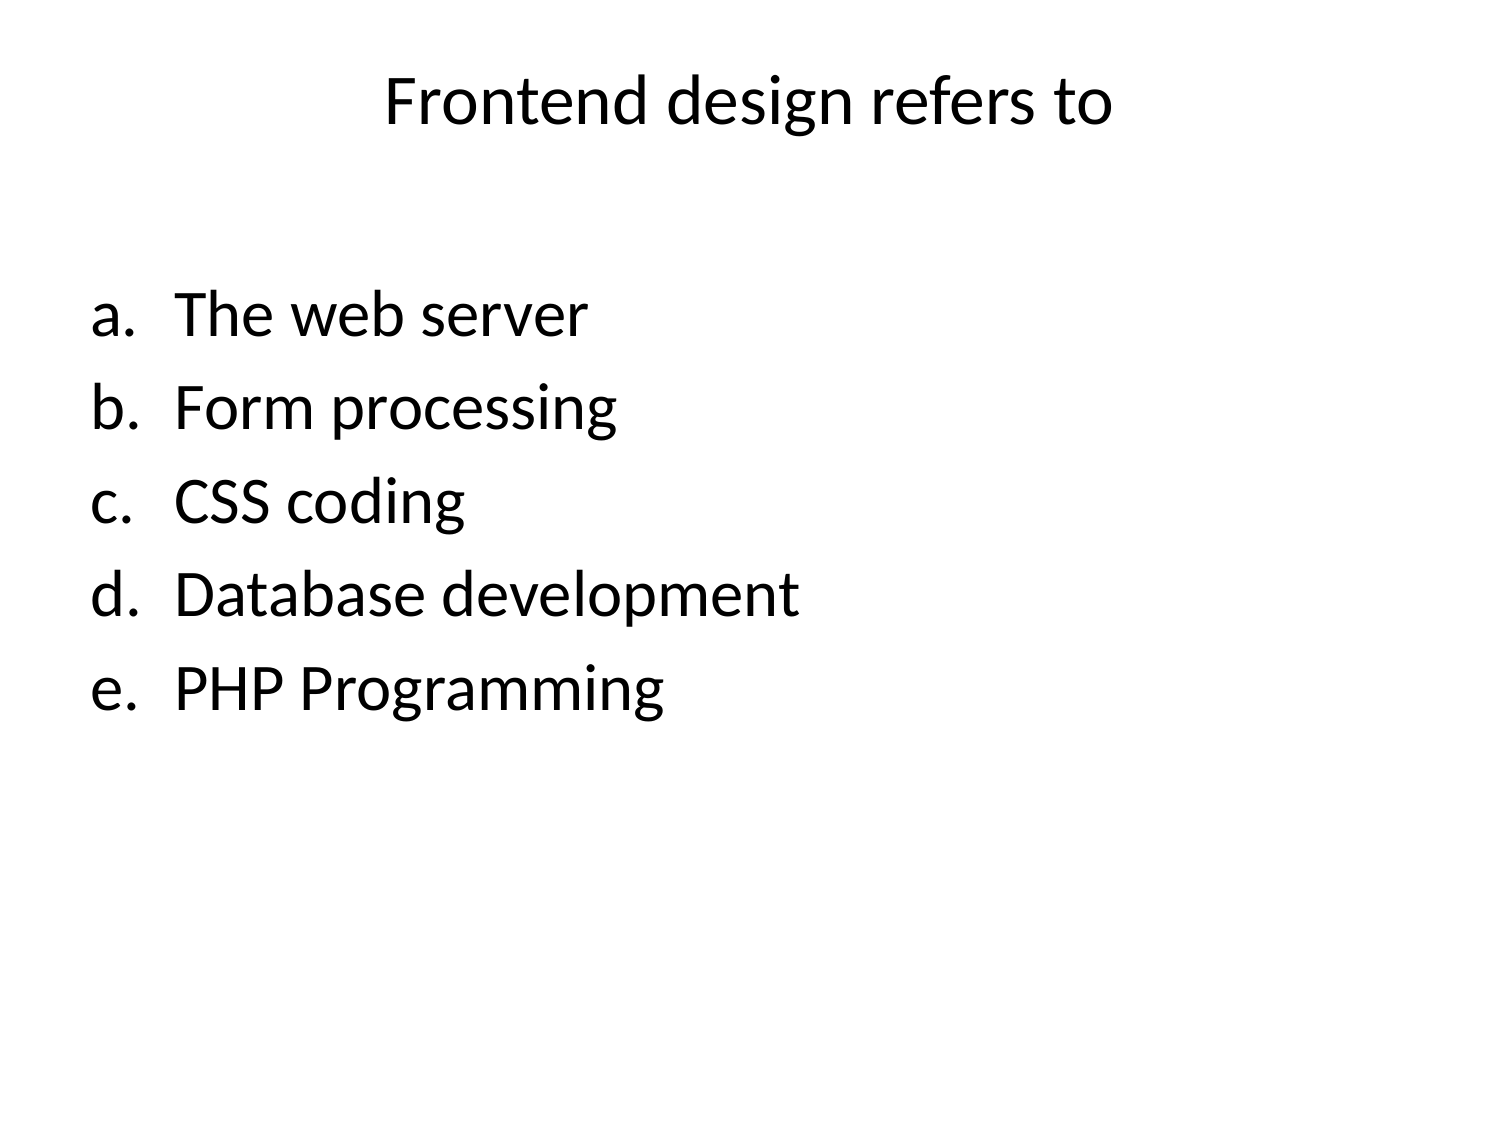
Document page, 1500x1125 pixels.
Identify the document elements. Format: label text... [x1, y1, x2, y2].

title Frontend design refers to [75, 45, 1425, 233]
list The web server Form processing CSS coding Database development PHP Programming [75, 262, 1425, 1005]
